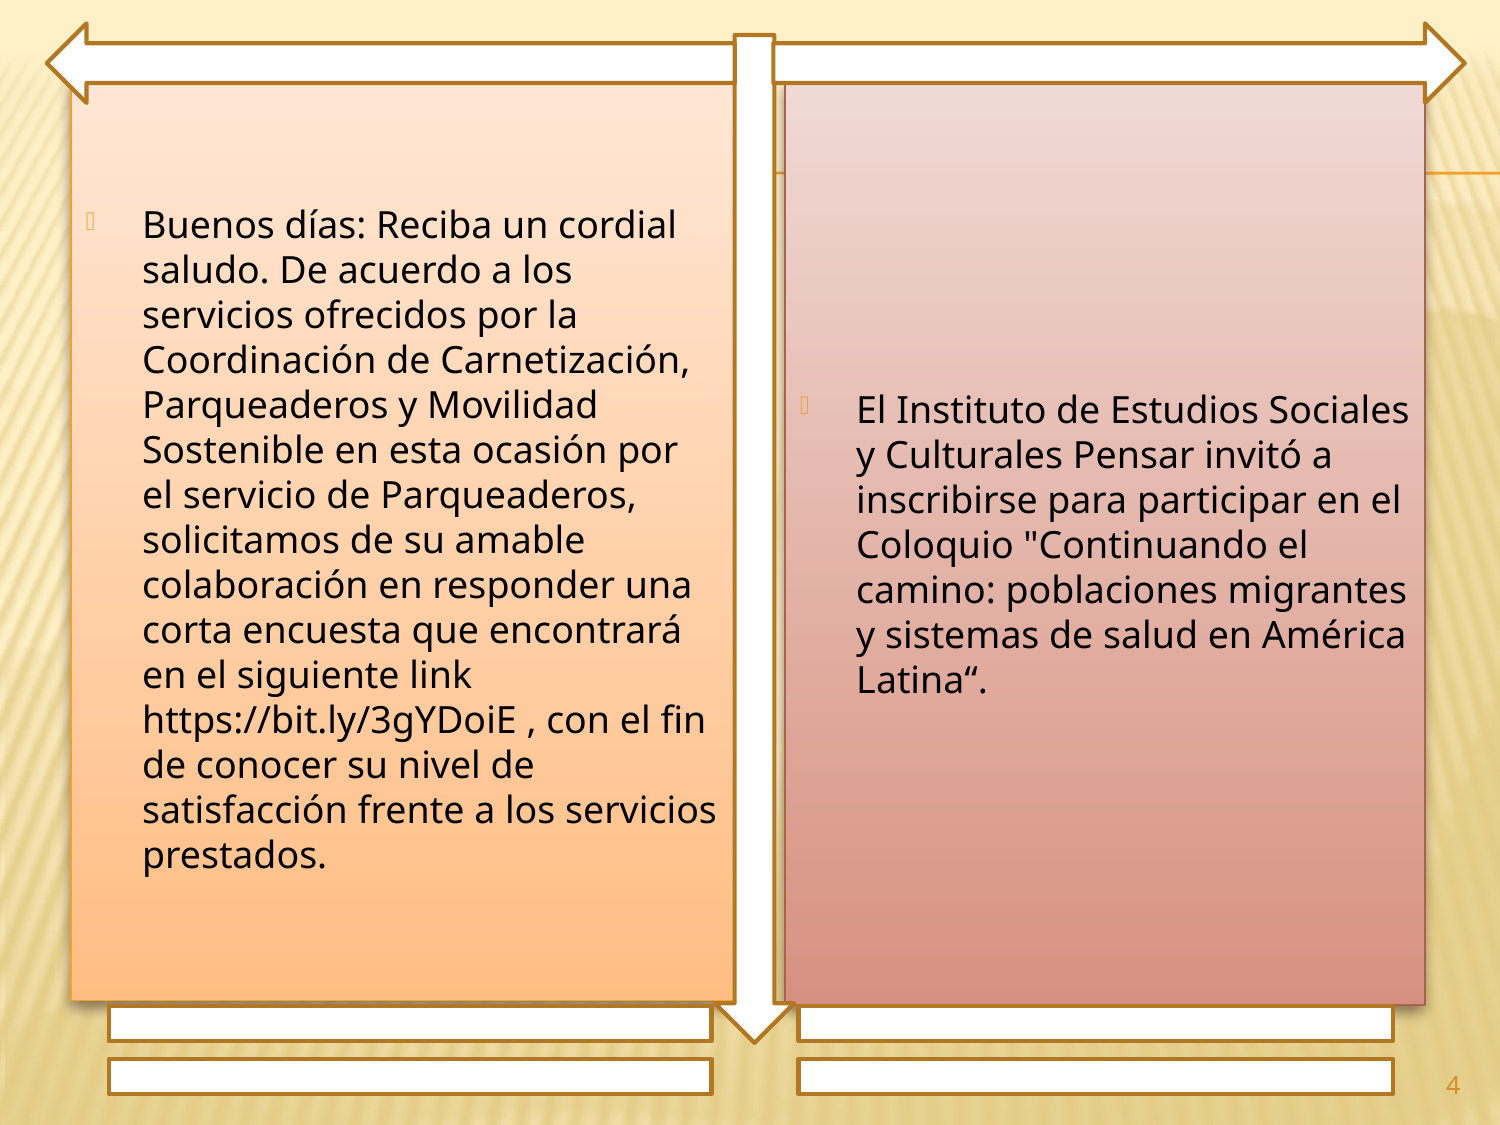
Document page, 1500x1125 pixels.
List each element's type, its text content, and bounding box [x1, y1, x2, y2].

slide_number 4 [1350, 1062, 1475, 1103]
text_box [771, 21, 1467, 105]
text_box [796, 1004, 1395, 1043]
list El Instituto de Estudios Sociales y Culturales Pensar invitó a inscribirse para participar en el Coloquio "Continuando el camino: poblaciones migrantes y sistemas de salud en América Latina“. [784, 86, 1426, 1006]
text_box [796, 1057, 1395, 1096]
text_box [107, 1004, 714, 1043]
list Buenos días: Reciba un cordial saludo. De acuerdo a los servicios ofrecidos por la Coordinación de Carnetización, Parqueaderos y Movilidad Sostenible en esta ocasión por el servicio de Parqueaderos, solicitamos de su amable colaboración en responder una corta encuesta que encontrará en el siguiente link https://bit.ly/3gYDoiE , con el fin de conocer su nivel de satisfacción frente a los servicios prestados. [70, 86, 732, 1001]
text_box [107, 1057, 714, 1096]
text_box [44, 21, 737, 105]
text_box [712, 32, 797, 1046]
